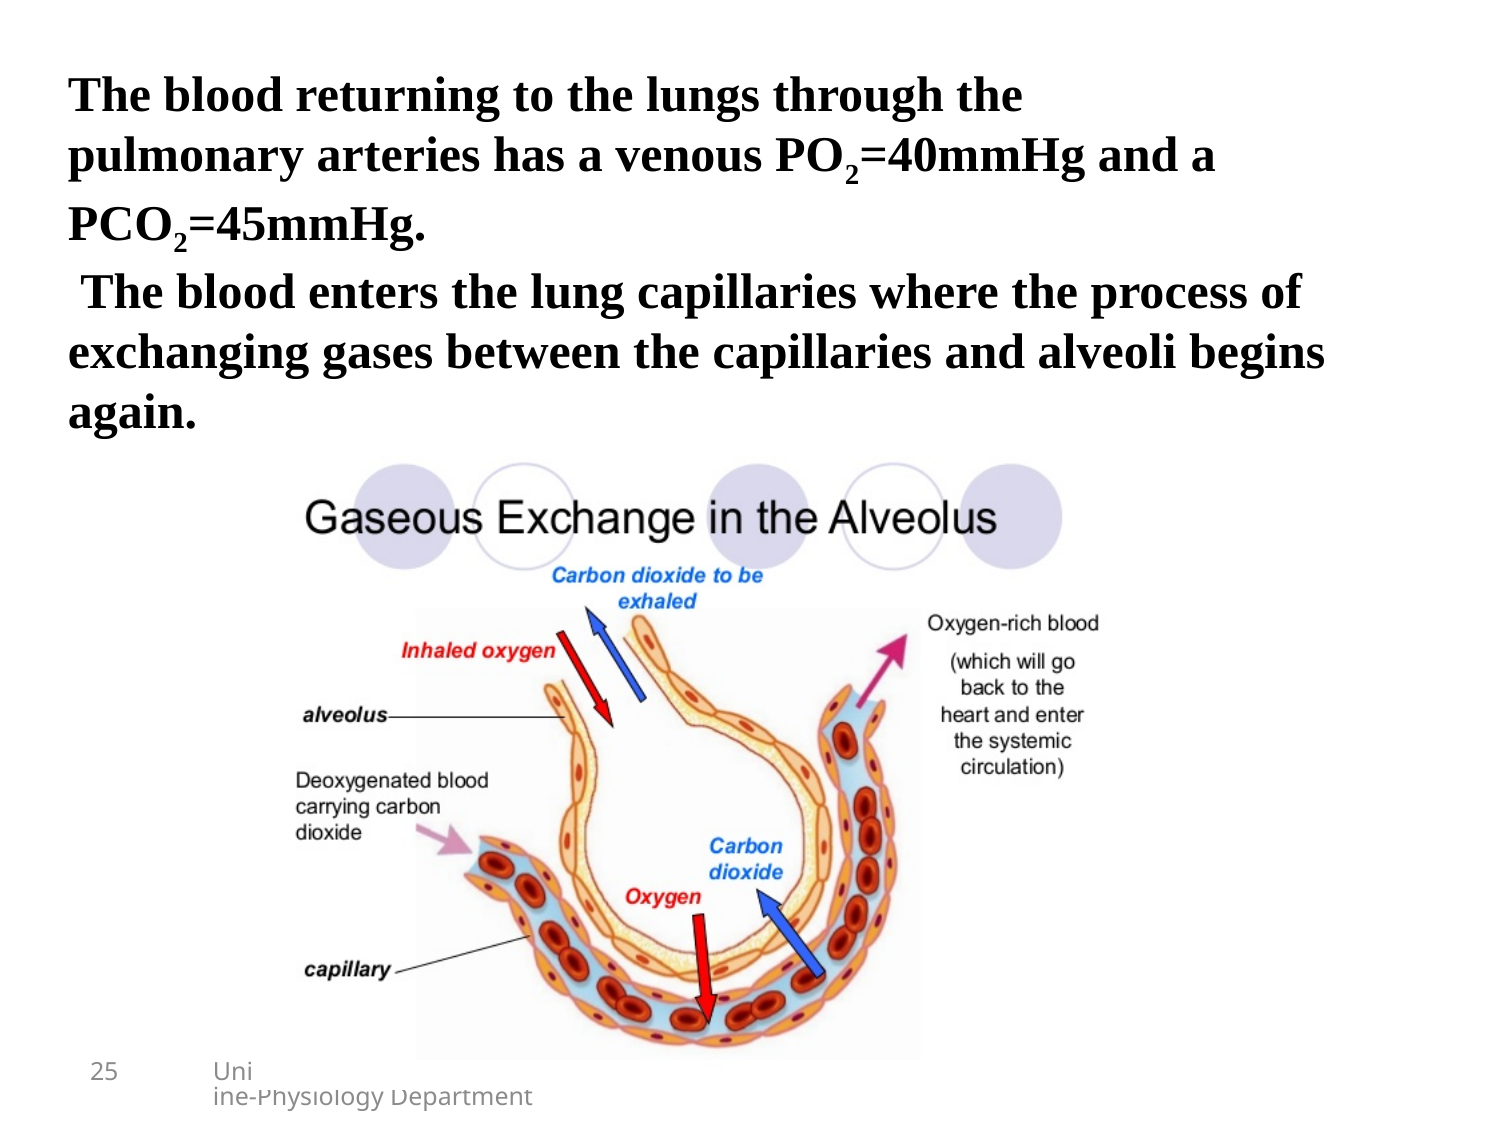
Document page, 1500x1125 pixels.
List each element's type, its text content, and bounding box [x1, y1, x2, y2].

footer University of Basrah-College of Medicine-Physiology Department [512, 1098, 988, 1103]
picture [253, 434, 1105, 1090]
slide_number 25 [75, 1042, 425, 1103]
text_box The blood returning to the lungs through the pulmonary arteries has a venous PO2=40mmHg and a PCO2=45mmHg. The blood enters the lung capillaries where the process of exchanging gases between the capillaries and alveoli begins again. [53, 54, 1400, 446]
